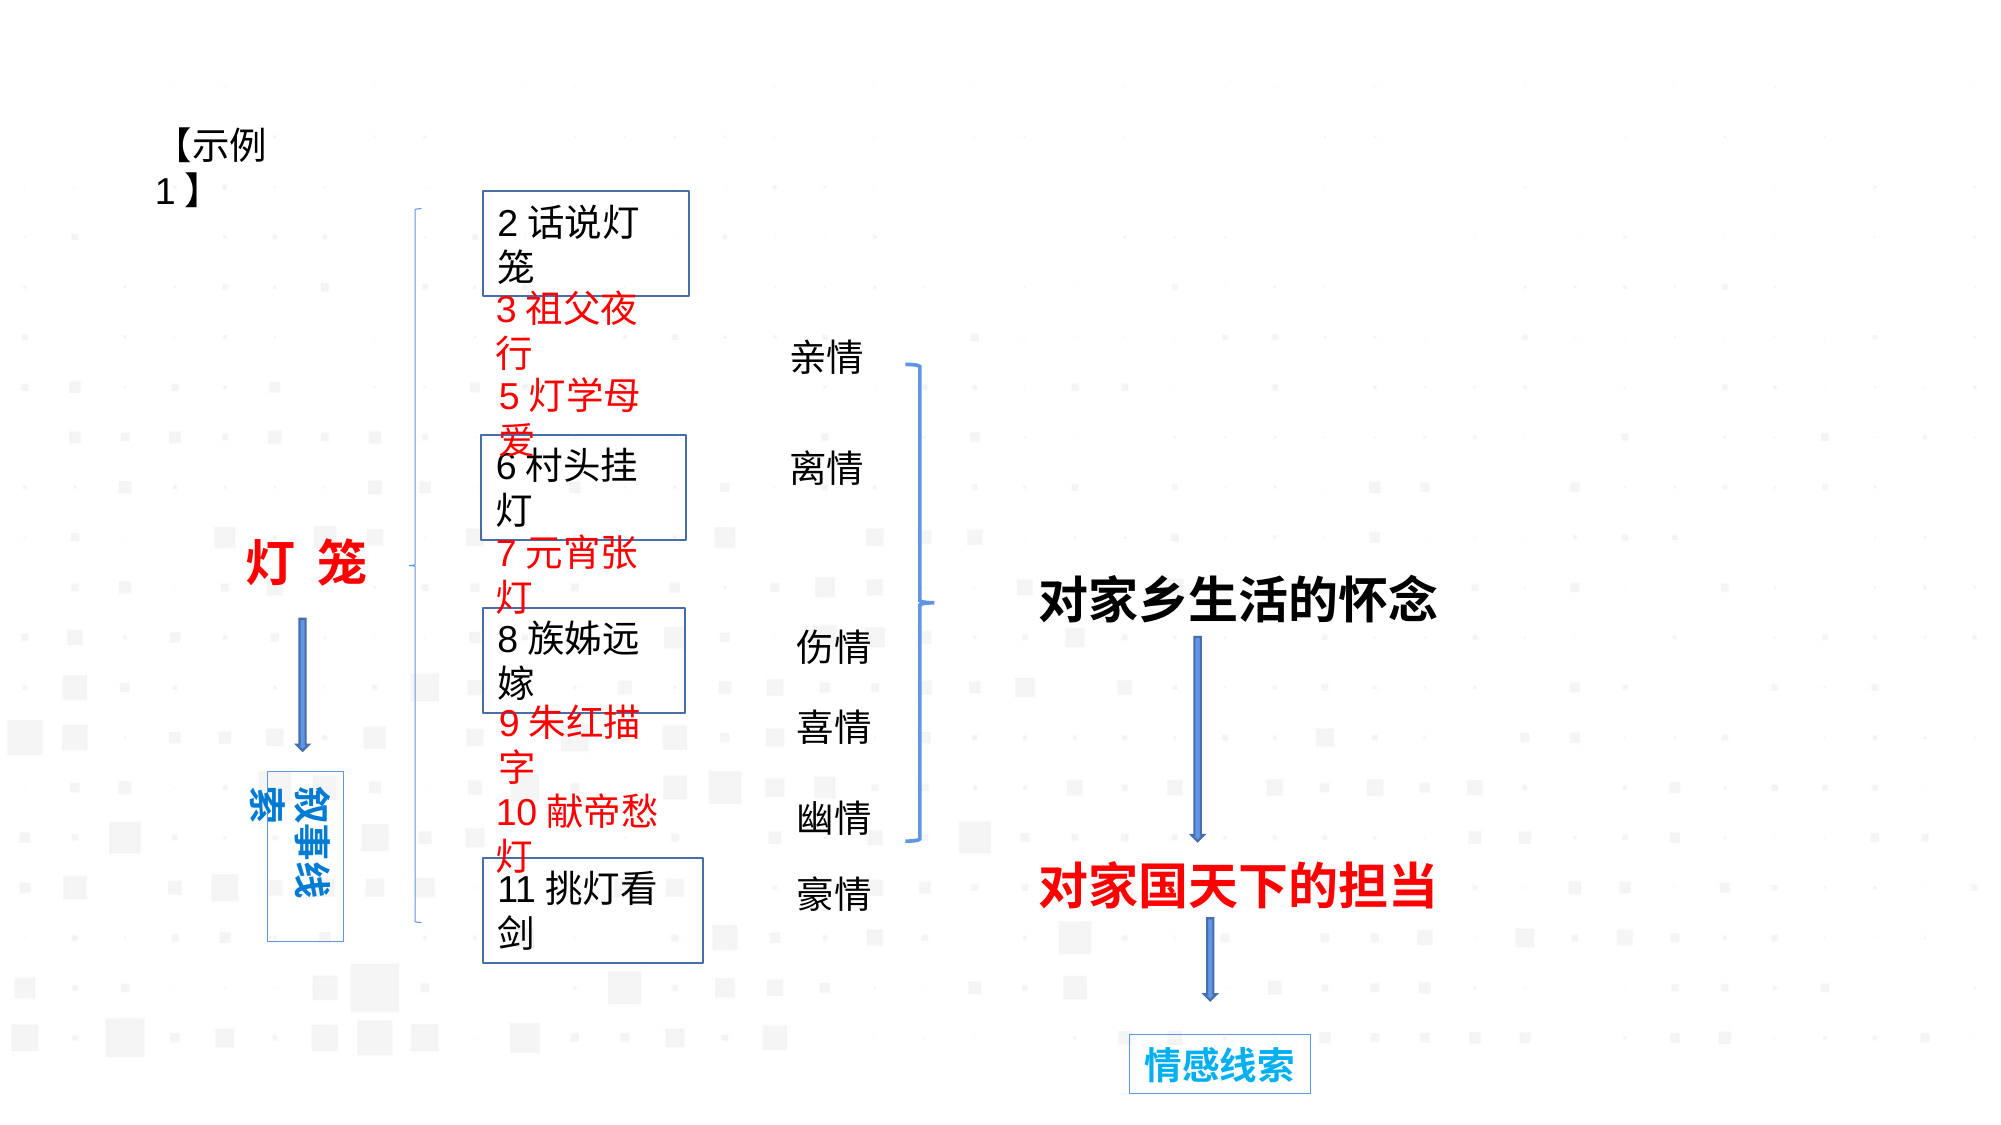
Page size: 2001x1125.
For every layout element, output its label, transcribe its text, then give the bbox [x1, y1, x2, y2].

text_box 情感线索 [1129, 1063, 1311, 1094]
picture [0, 61, 2000, 1063]
picture [1191, 1057, 1204, 1063]
